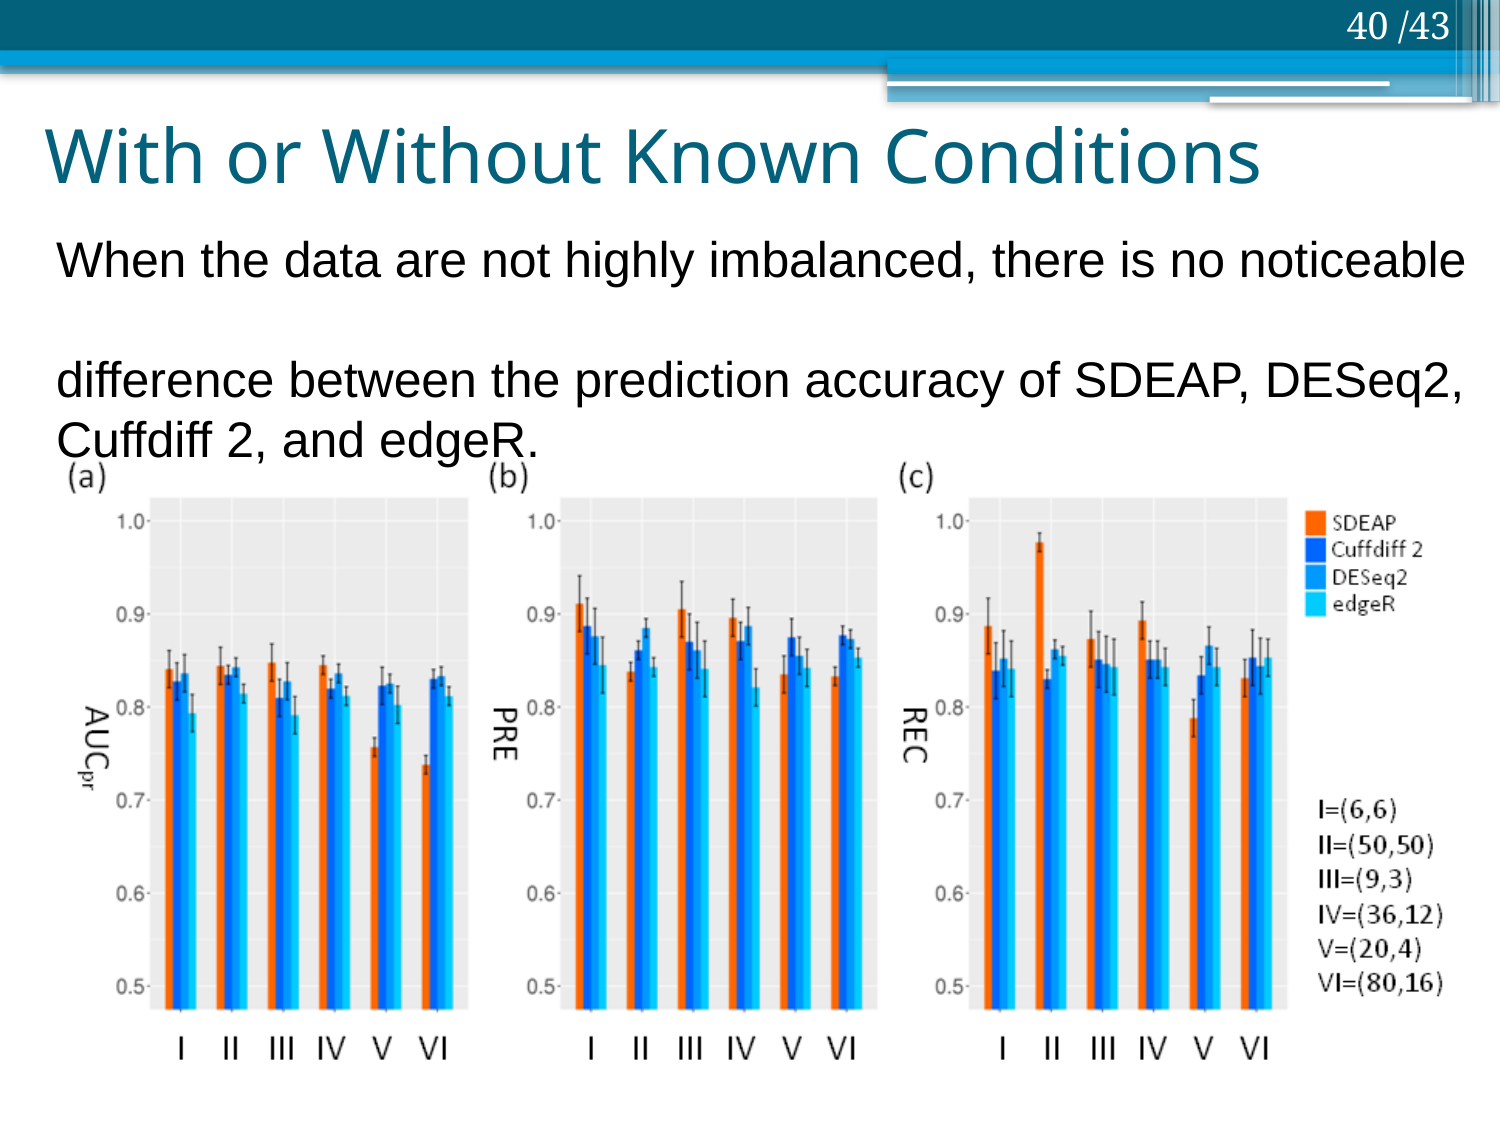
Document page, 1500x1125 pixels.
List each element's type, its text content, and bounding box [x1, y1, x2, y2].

text_box When the data are not highly imbalanced, there is no noticeable difference between the prediction accuracy of SDEAP, DESeq2, Cuffdiff 2, and edgeR. [41, 219, 1489, 475]
slide_number 39 /43 [1257, 0, 1466, 61]
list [64, 452, 1467, 1095]
title With or Without Known Conditions [29, 66, 1380, 242]
